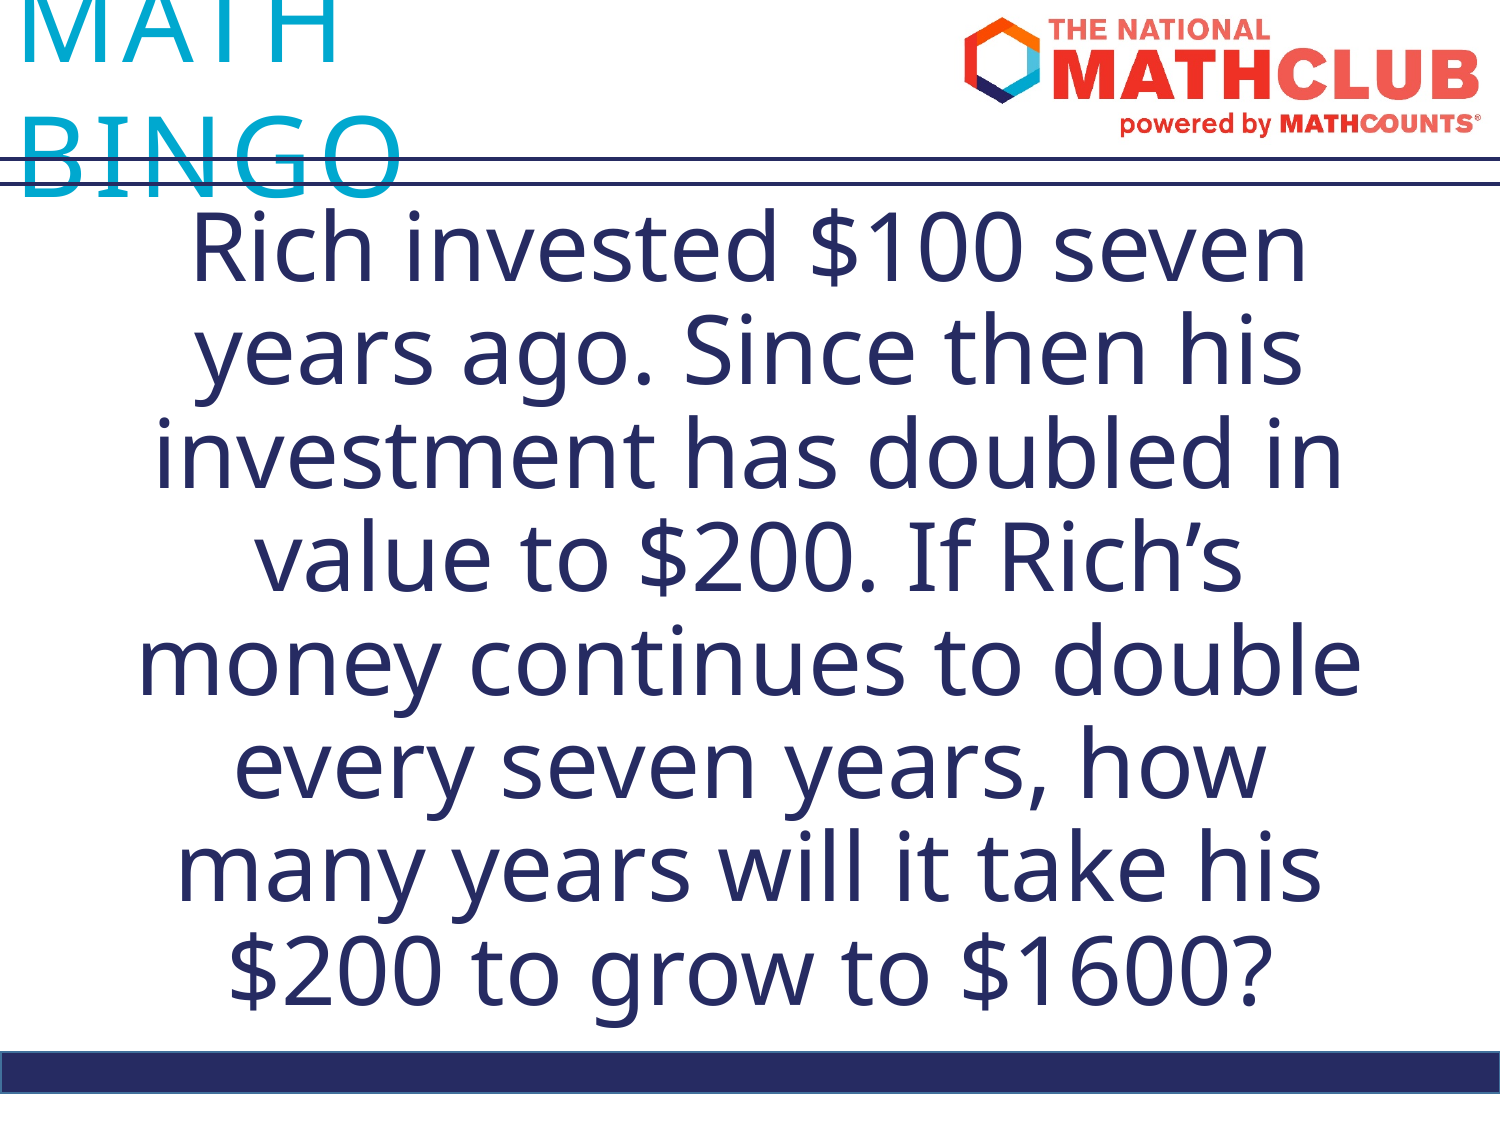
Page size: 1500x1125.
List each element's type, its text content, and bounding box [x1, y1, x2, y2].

picture [952, 5, 1490, 145]
picture [0, 1051, 1500, 1094]
text_box Rich invested $100 seven years ago. Since then his investment has doubled in value to $200. If Rich’s money continues to double every seven years, how many years will it take his $200 to grow to $1600? [82, 192, 1417, 1032]
